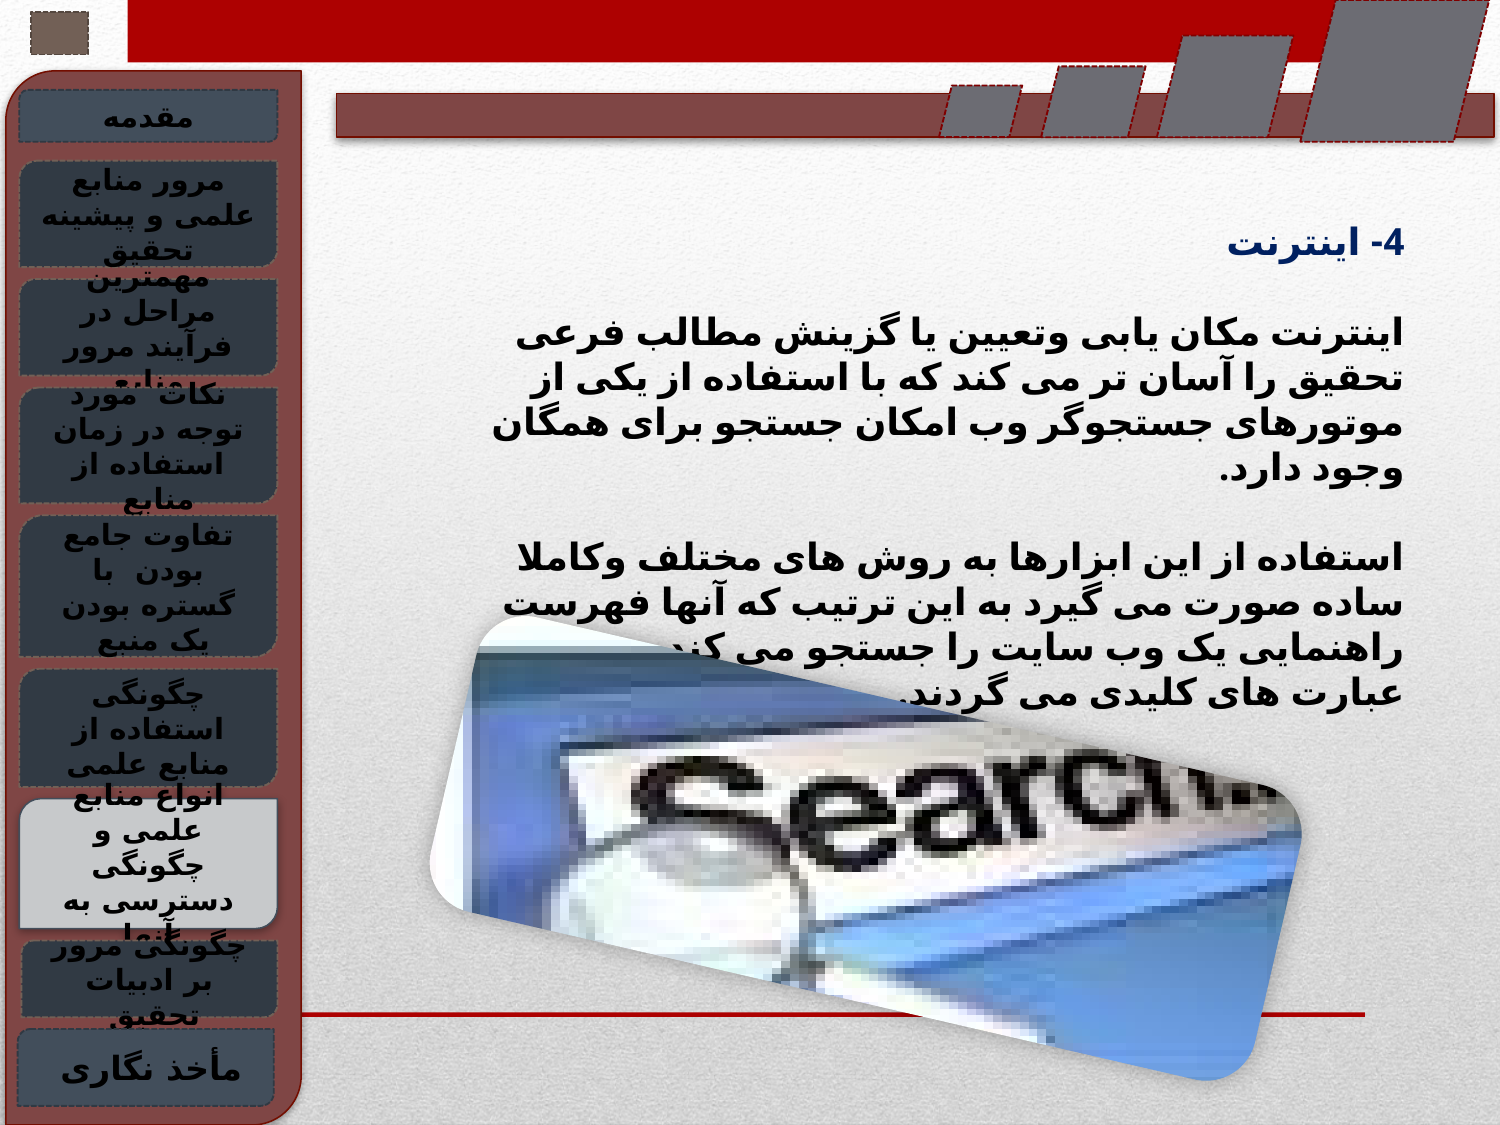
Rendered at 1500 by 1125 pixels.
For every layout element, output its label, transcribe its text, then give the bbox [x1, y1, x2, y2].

text_box انواع منابع علمی و چگونگی دسترسی به آنها [18, 797, 279, 930]
text_box مأخذ نگاری [16, 1028, 275, 1107]
text_box نکات مورد توجه در زمان استفاده از منابع [18, 386, 279, 505]
text_box [938, 84, 1024, 139]
text_box مقدمه [18, 88, 279, 143]
text_box تفاوت جامع بودن با گستره بودن یک منبع [18, 514, 279, 658]
text_box [1040, 65, 1147, 139]
picture [429, 616, 1302, 1081]
text_box [5, 70, 302, 1125]
text_box [1269, 93, 1311, 138]
text_box [1128, 93, 1166, 138]
text_box چگونگی مرور بر ادبیات تحقیق [20, 939, 279, 1019]
text_box [30, 11, 89, 55]
text_box [1456, 93, 1495, 138]
text_box چگونگی استفاده از منابع علمی [18, 667, 279, 788]
text_box 4- اینترنت اینترنت مکان یابی وتعیین یا گزینش مطالب فرعی تحقیق را آسان تر می کند که با استفاده از یکی از موتورهای جستجوگر وب امکان جستجو برای همگان وجود دارد. استفاده از این ابزارها به روش های مختلف وکاملا ساده صورت می گیرد به این ترتیب که آنها فهرست راهنمایی یک وب سایت را جستجو می کند و به دنبال عبارت های کلیدی می گردند. [411, 210, 1420, 766]
text_box مهمترین مراحل در فرآیند مرور منابع [18, 277, 279, 377]
text_box [1299, 0, 1491, 143]
text_box [336, 93, 949, 138]
text_box [1011, 93, 1051, 138]
text_box [1155, 34, 1295, 139]
text_box مرور منابع علمی و پیشینه تحقیق [18, 159, 279, 269]
